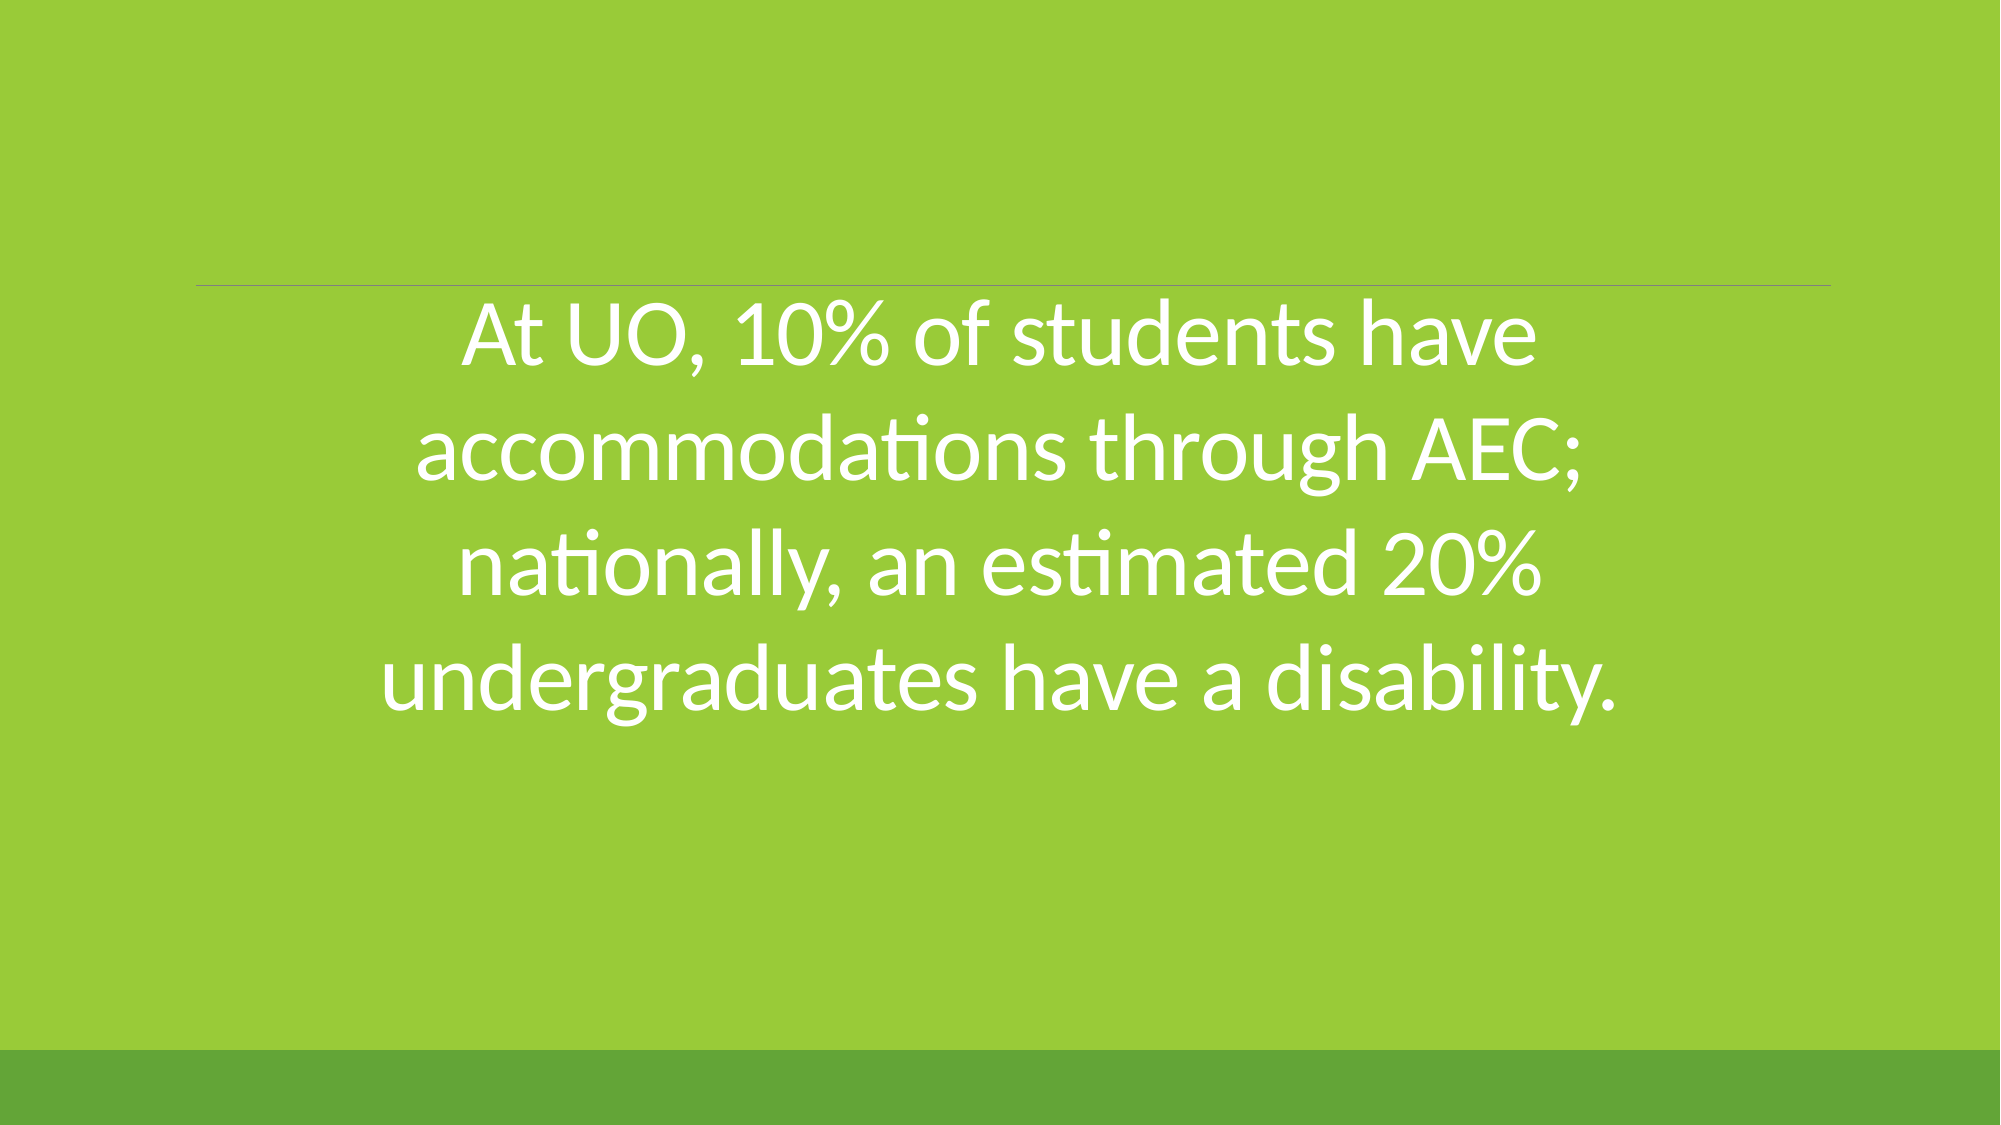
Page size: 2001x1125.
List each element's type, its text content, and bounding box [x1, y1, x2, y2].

title At UO, 10% of students have accommodations through AEC; nationally, an estimated 20% undergraduates have a disability. [295, 276, 1705, 738]
